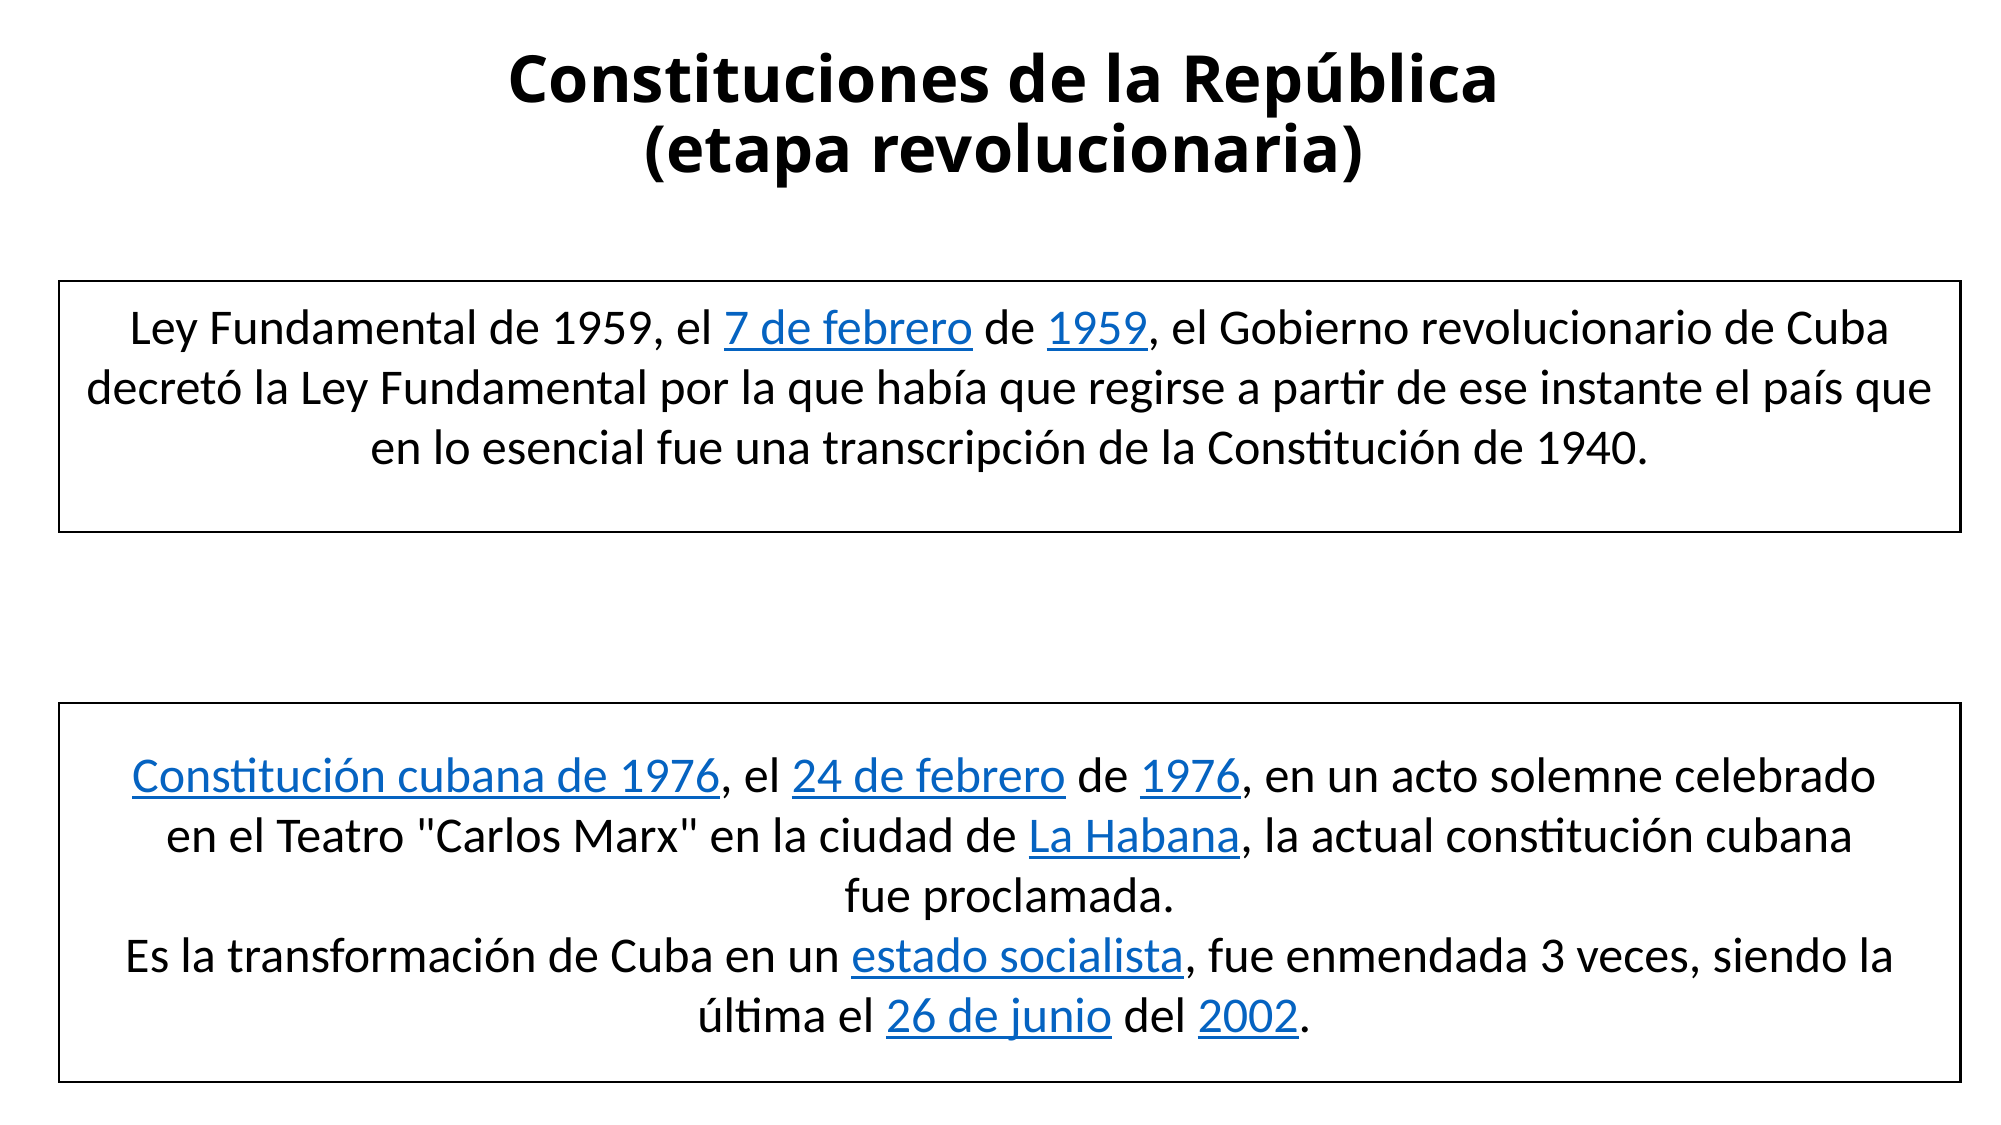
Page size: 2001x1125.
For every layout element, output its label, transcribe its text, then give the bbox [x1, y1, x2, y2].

title Constituciones de la República (etapa revolucionaria) [141, 38, 1867, 195]
text_box Constitución cubana de 1976, el 24 de febrero de 1976, en un acto solemne celebrado en el Teatro "Carlos Marx" en la ciudad de La Habana, la actual constitución cubana fue proclamada. Es la transformación de Cuba en un estado socialista, fue enmendada 3 veces, siendo la última el 26 de junio del 2002. [58, 702, 1962, 1083]
text_box Ley Fundamental de 1959, el 7 de febrero de 1959, el Gobierno revolucionario de Cuba decretó la Ley Fundamental por la que había que regirse a partir de ese instante el país que en lo esencial fue una transcripción de la Constitución de 1940. [58, 280, 1962, 533]
